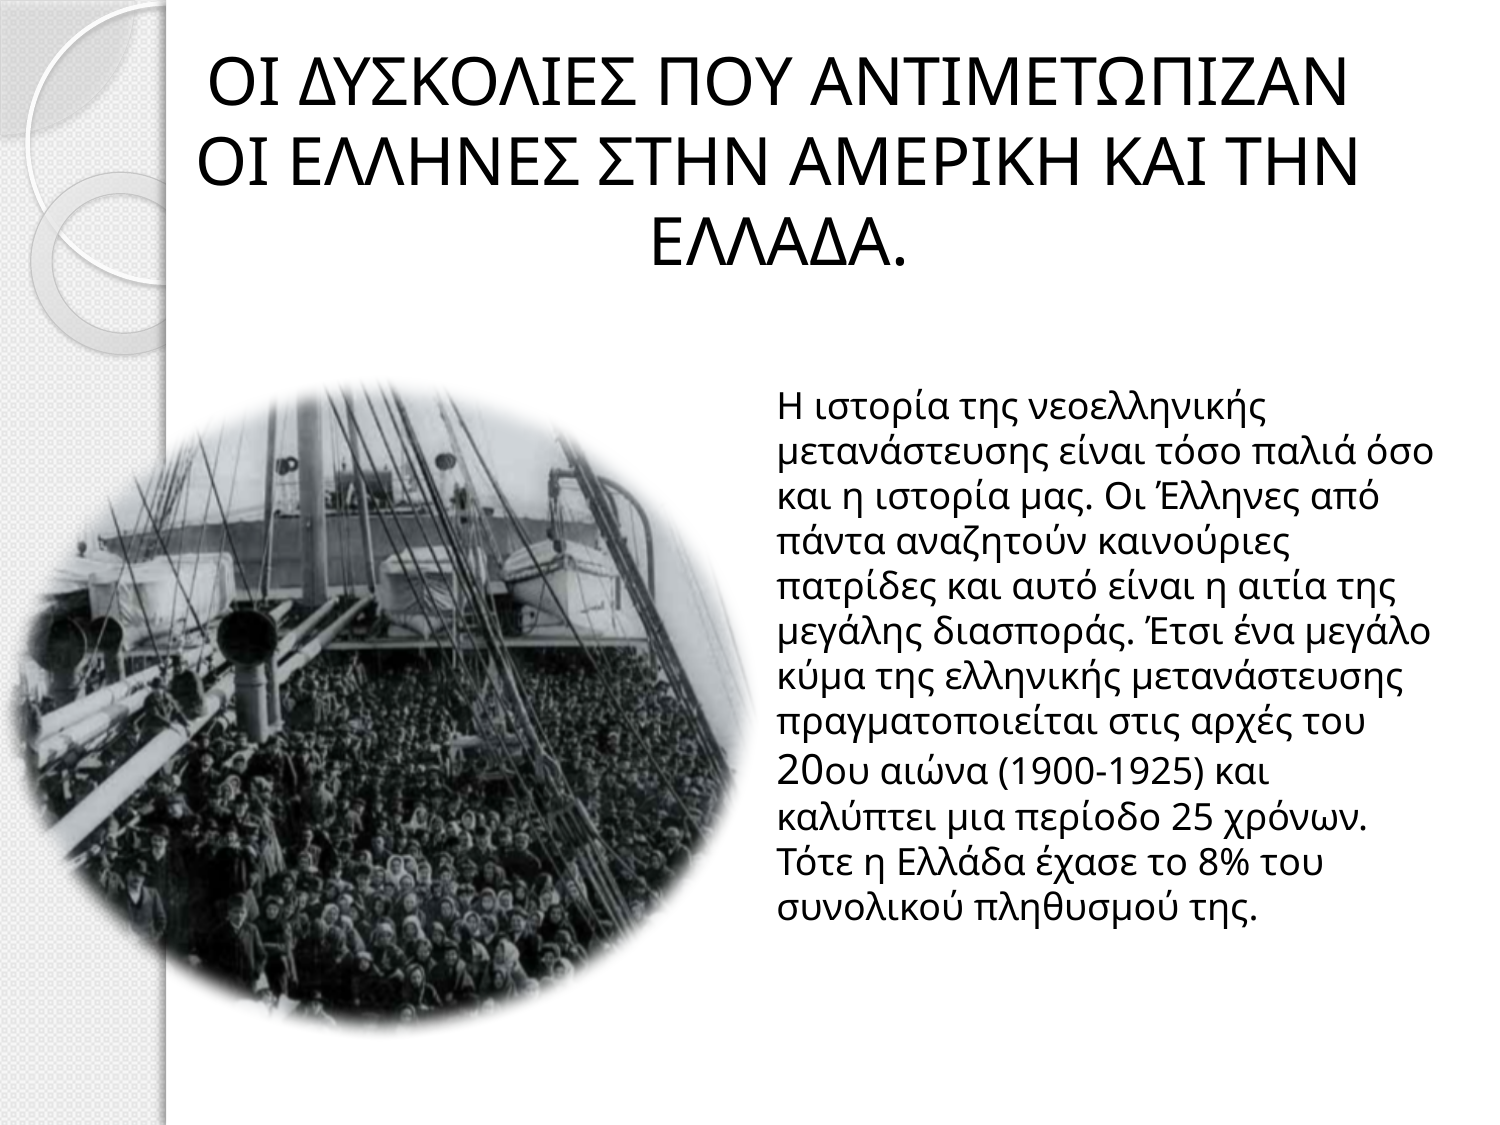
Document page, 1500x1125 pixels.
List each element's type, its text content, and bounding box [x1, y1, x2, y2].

title ΟΙ ΔΥΣΚΟΛΙΕΣ ΠΟΥ ΑΝΤΙΜΕΤΩΠΙΖΑΝ ΟΙ ΕΛΛΗΝΕΣ ΣΤΗΝ ΑΜΕΡΙΚΗ ΚΑΙ ΤΗΝ ΕΛΛΑΔΑ. [164, 46, 1394, 272]
text_box H ιστορία της νεοελληνικής μετανάστευσης είναι τόσο παλιά όσο και η ιστορία μας. Οι Έλληνες από πάντα αναζητούν καινούριες πατρίδες και αυτό είναι η αιτία της μεγάλης διασποράς. Έτσι ένα μεγάλο κύμα της ελληνικής μετανάστευσης πραγματοποιείται στις αρχές του 20ου αιώνα (1900-1925) και καλύπτει μια περίοδο 25 χρόνων. Τότε η Ελλάδα έχασε το 8% του συνολικού πληθυσμού της. [765, 375, 1453, 935]
picture [0, 374, 762, 1042]
